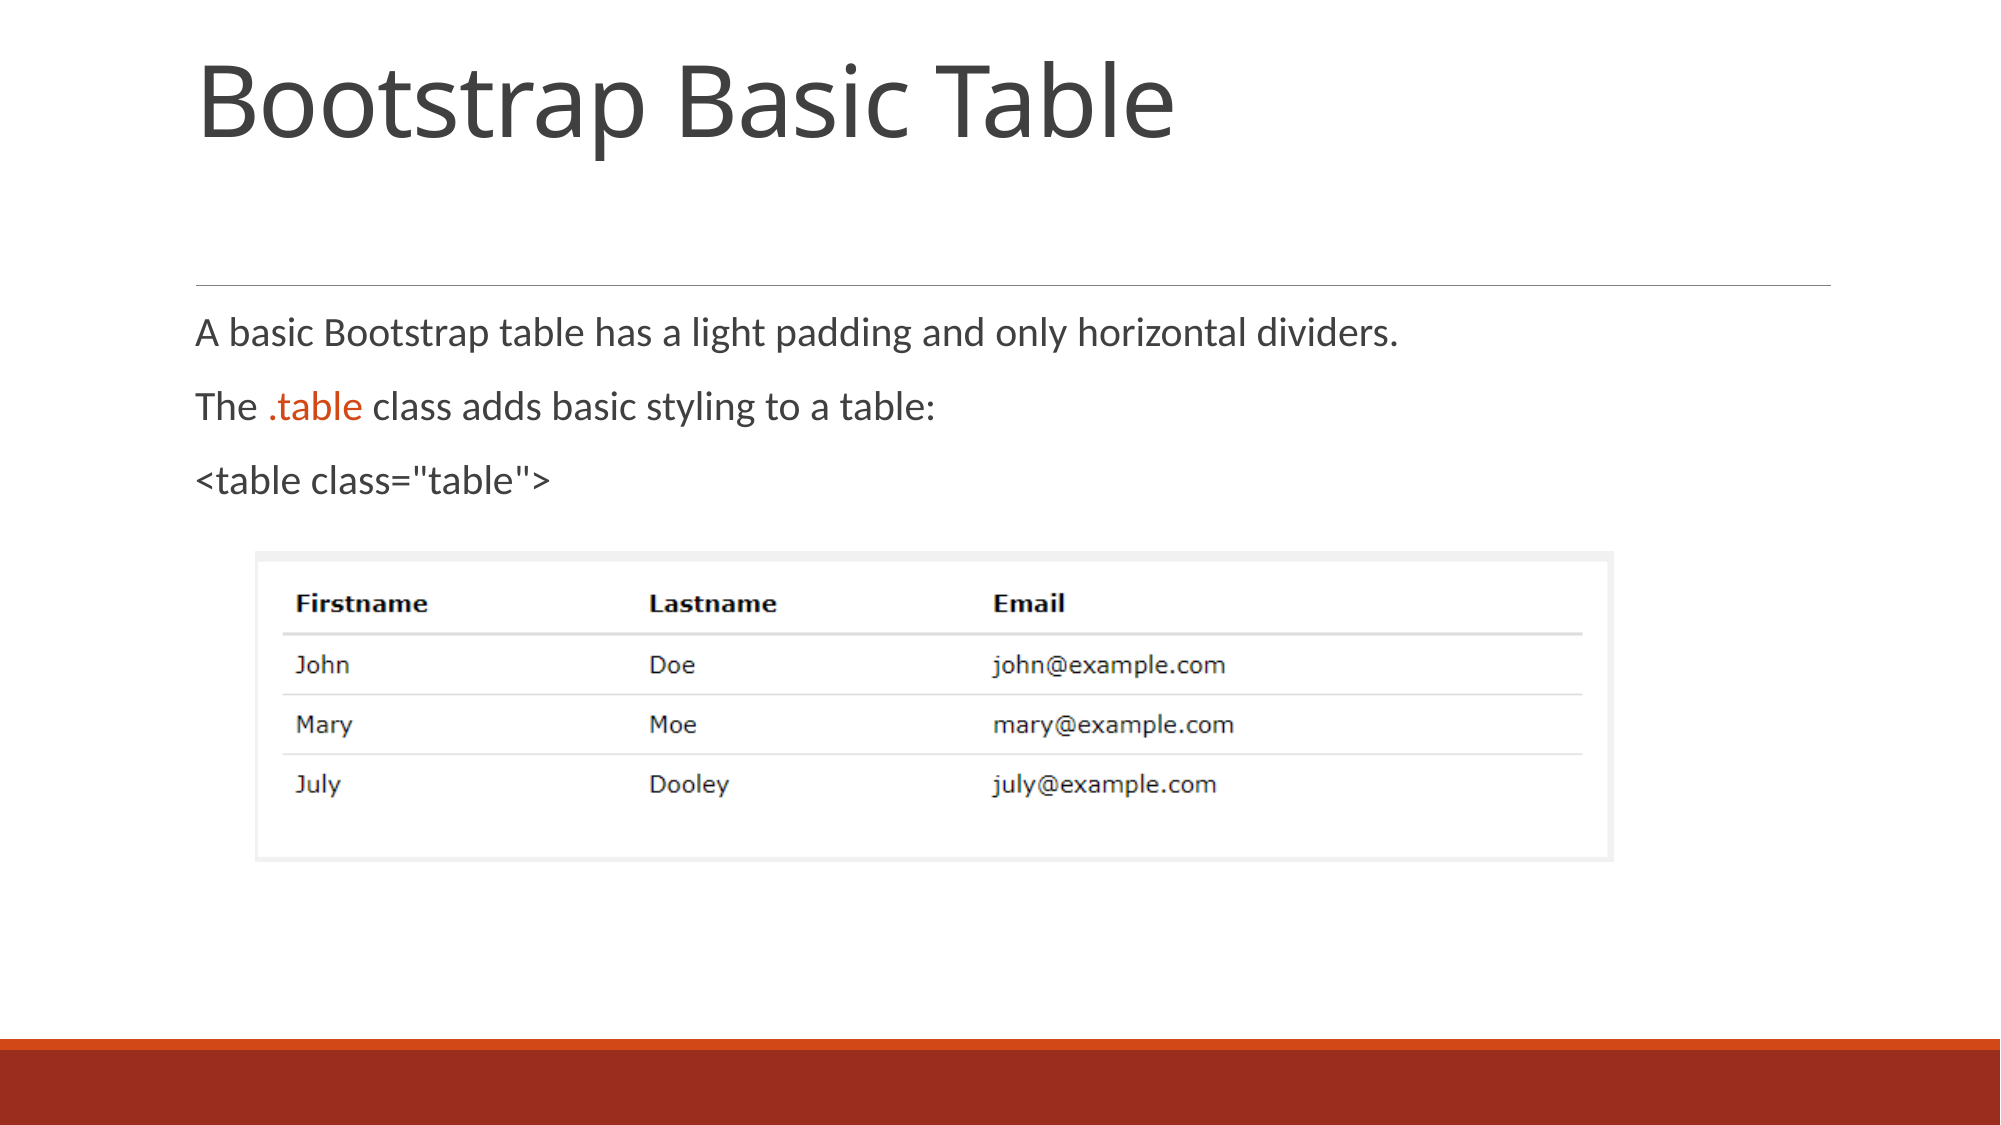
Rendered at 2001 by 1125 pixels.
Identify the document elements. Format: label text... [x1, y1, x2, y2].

picture [255, 551, 1615, 862]
list A basic Bootstrap table has a light padding and only horizontal dividers. The .table class adds basic styling to a table: <table class="table"> [180, 302, 1830, 963]
title Bootstrap Basic Table [180, 47, 1830, 285]
